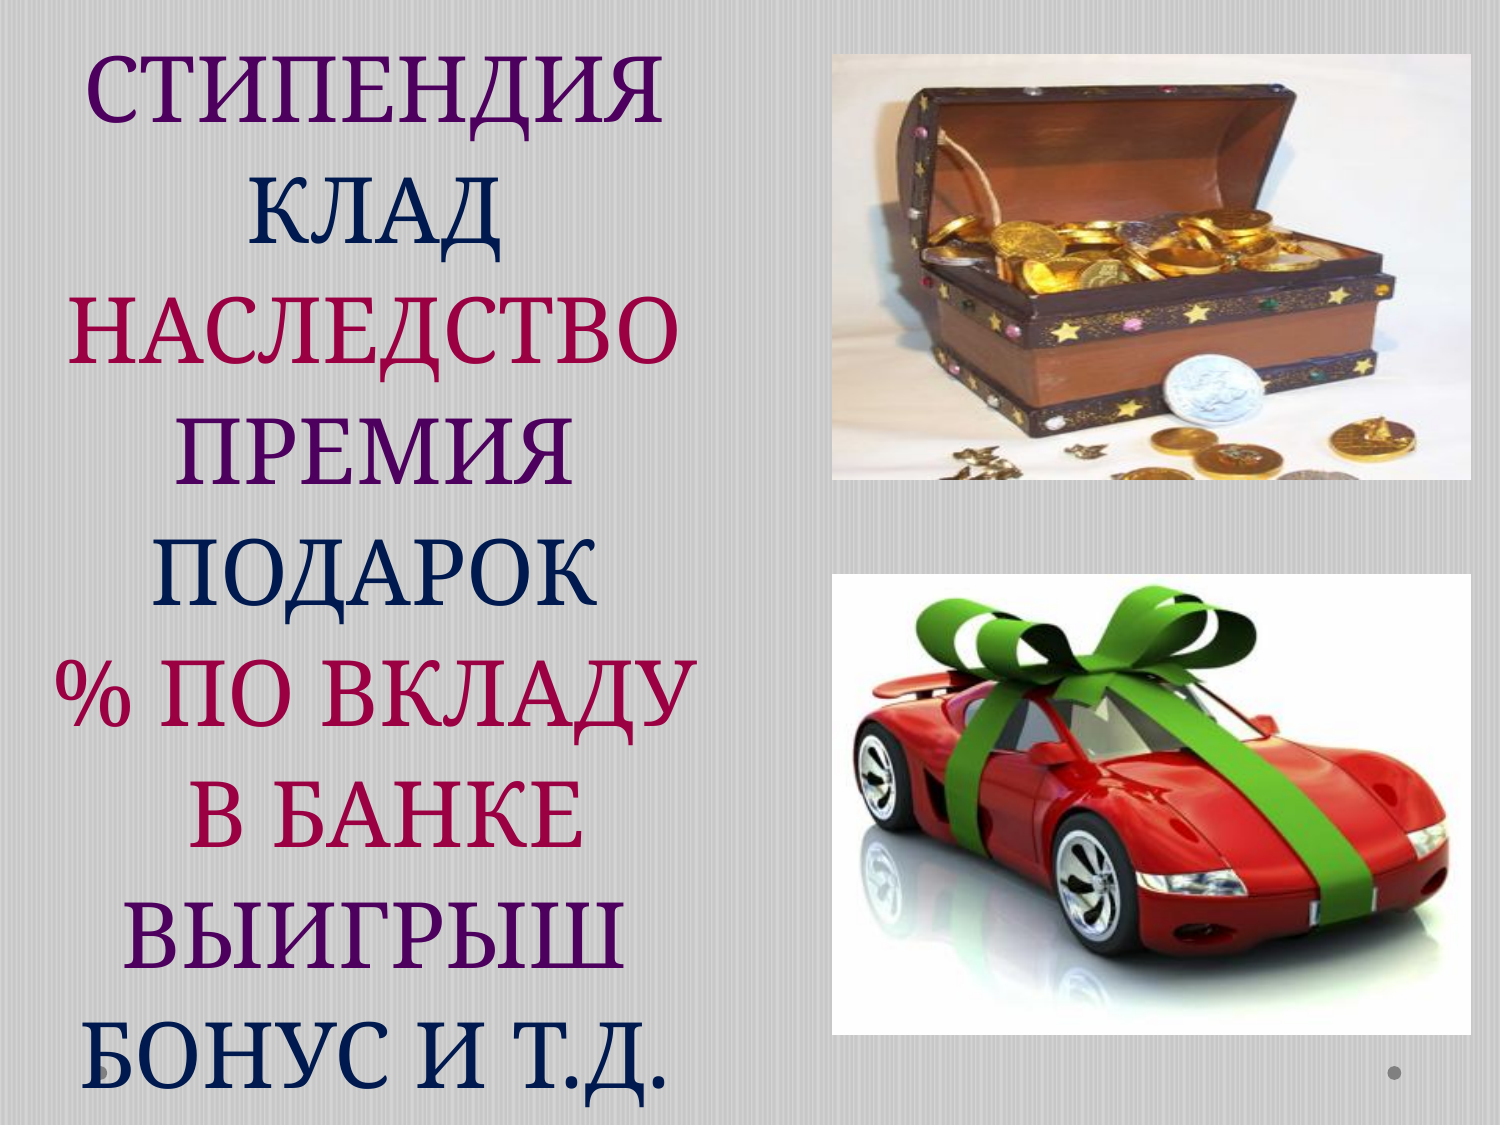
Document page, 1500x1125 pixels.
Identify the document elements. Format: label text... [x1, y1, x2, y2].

picture [832, 54, 1471, 481]
title СТИПЕНДИЯ КЛАД НАСЛЕДСТВО ПРЕМИЯ ПОДАРОК % ПО ВКЛАДУ В БАНКЕ ВЫИГРЫШ БОНУС И Т.Д. [0, 0, 750, 1125]
picture [832, 573, 1471, 1036]
